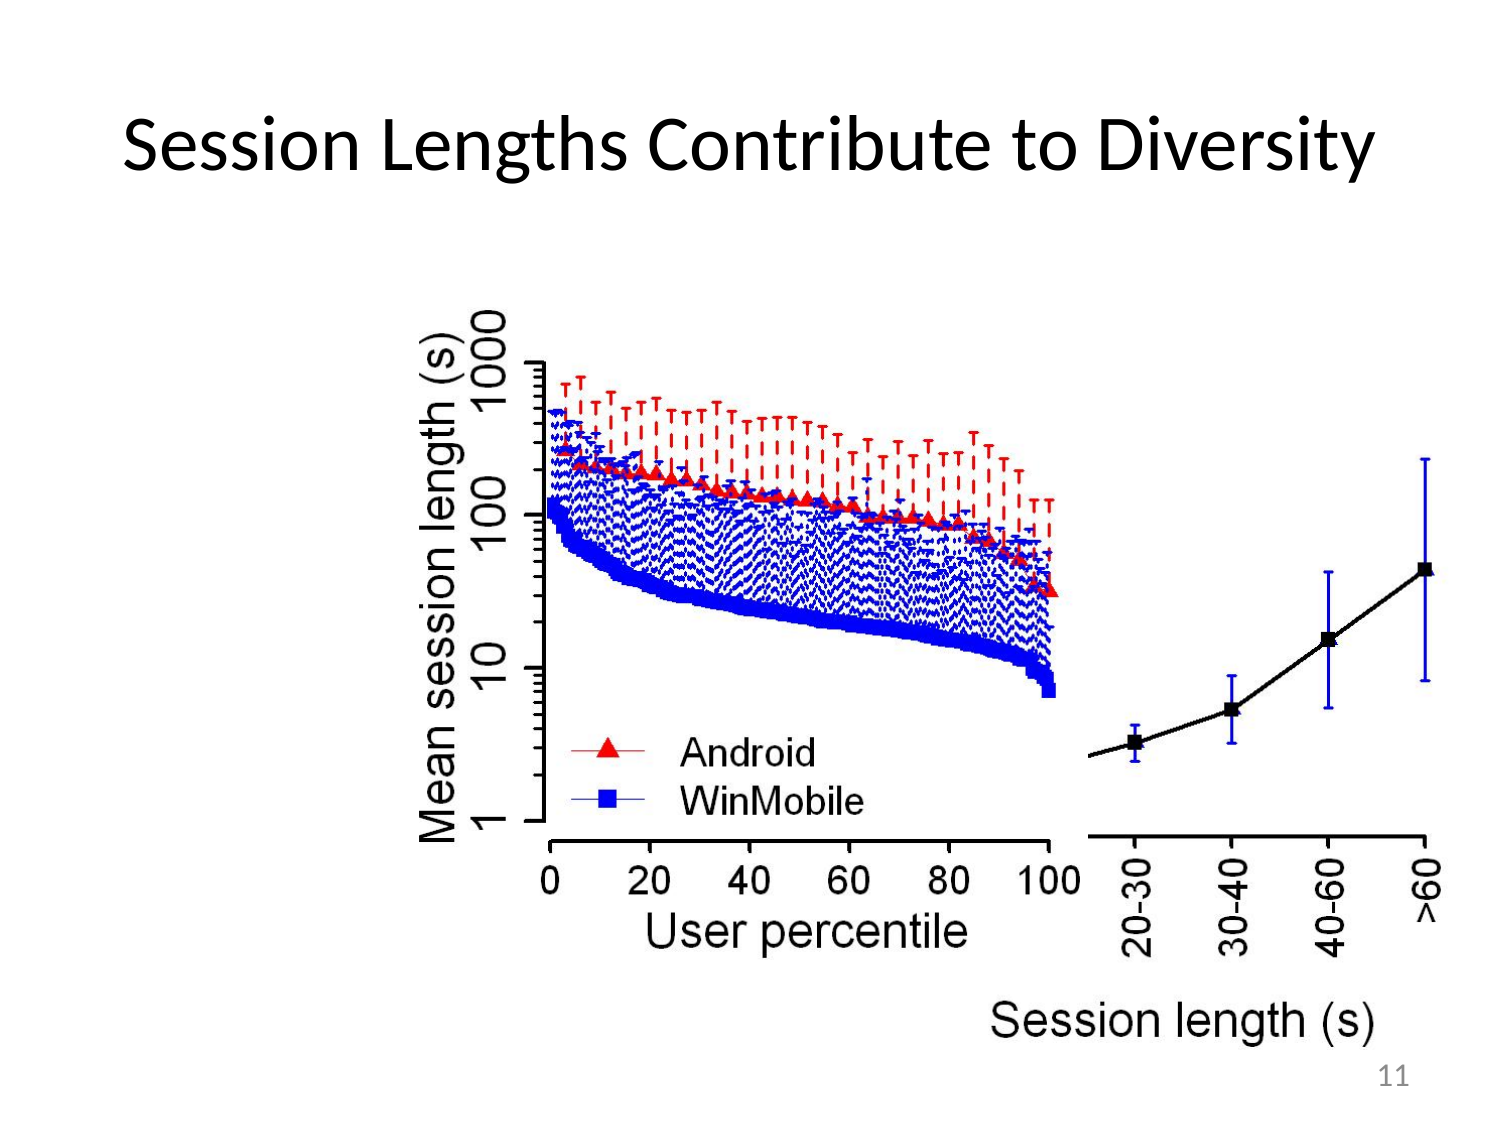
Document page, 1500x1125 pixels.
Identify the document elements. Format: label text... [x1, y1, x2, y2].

title Session Lengths Contribute to Diversity [75, 45, 1425, 233]
picture [411, 299, 1464, 1051]
slide_number 11 [1074, 1059, 1425, 1103]
